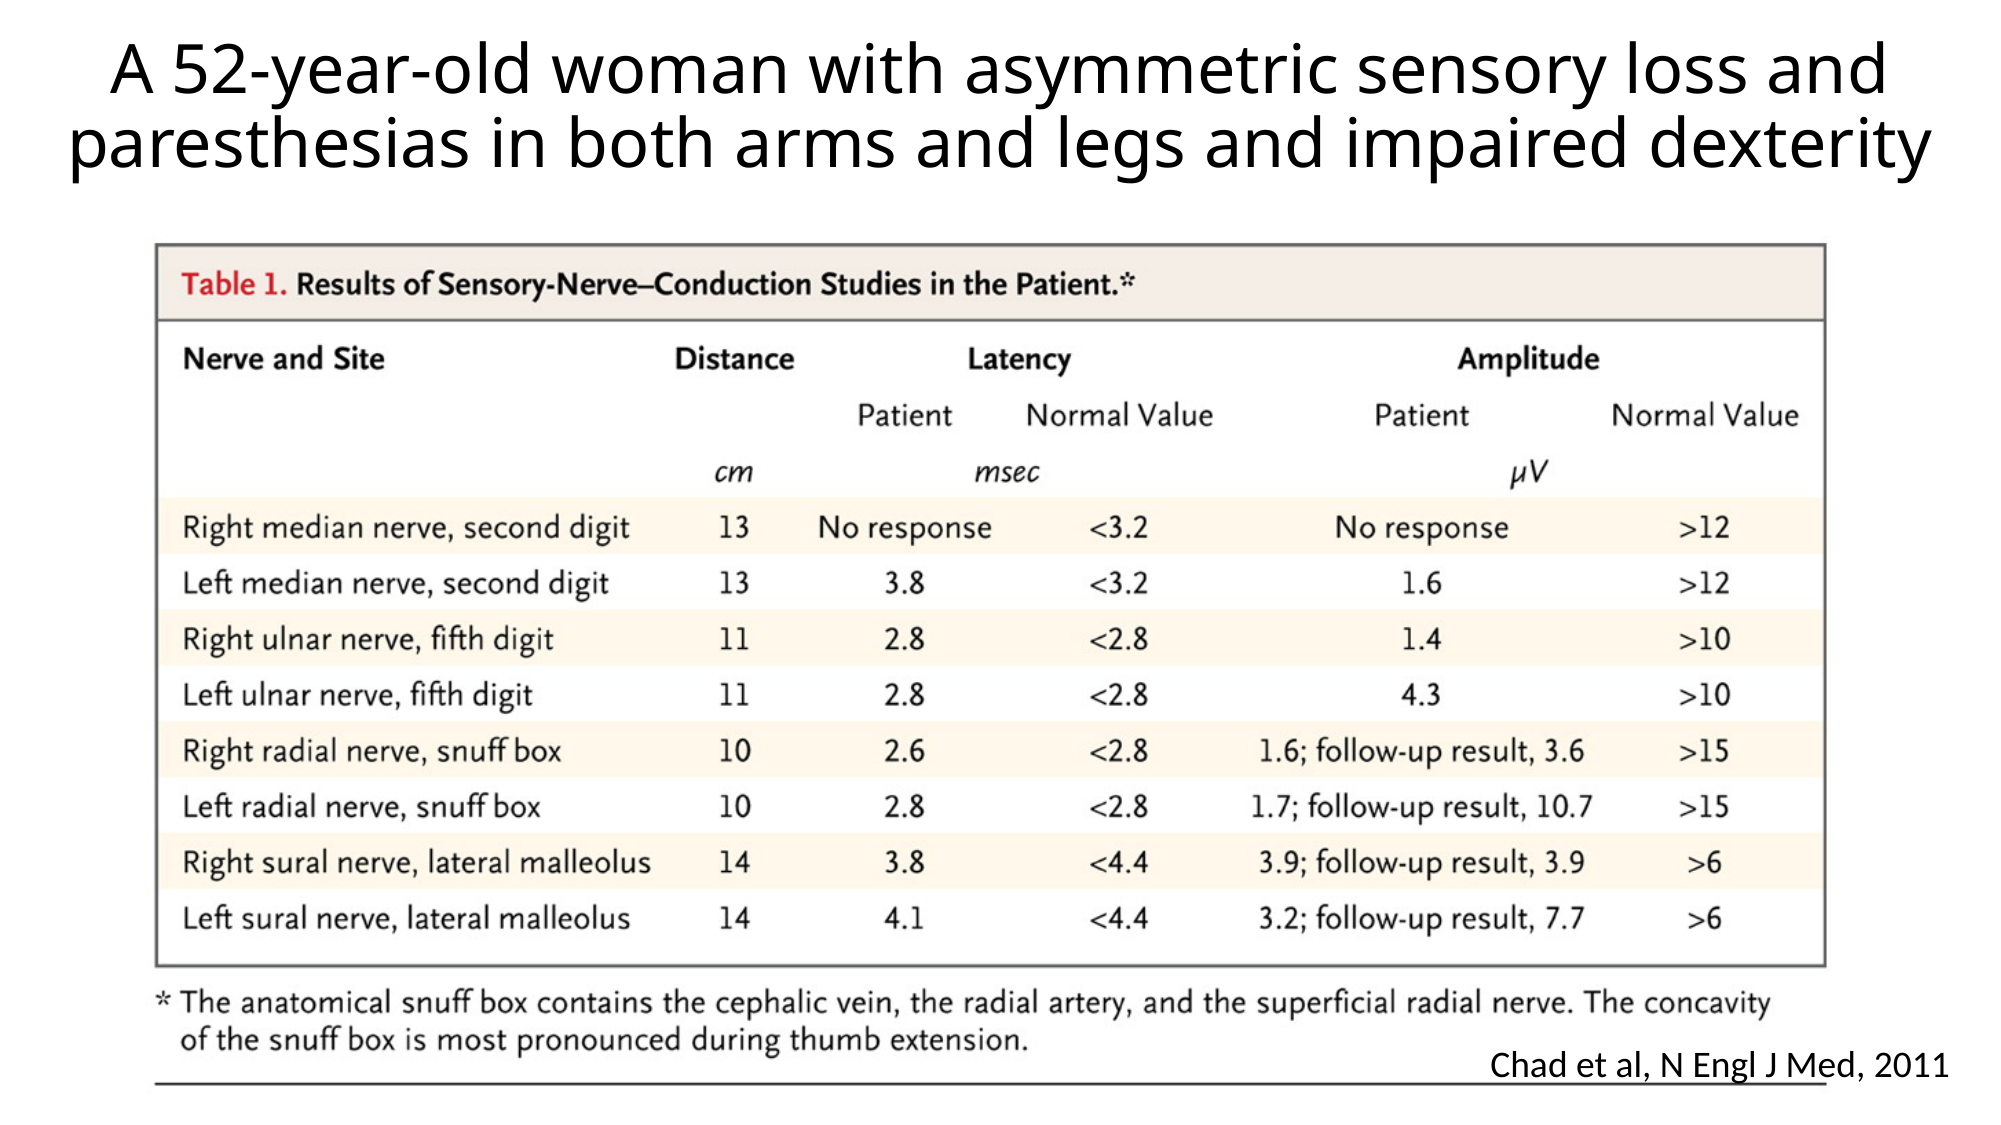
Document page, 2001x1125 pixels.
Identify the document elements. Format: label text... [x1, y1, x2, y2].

picture [146, 235, 1835, 1094]
text_box Chad et al, N Engl J Med, 2011 [1835, 1032, 1966, 1093]
title A 52-year-old woman with asymmetric sensory loss and paresthesias in both arms and legs and impaired dexterity [0, 0, 2000, 218]
